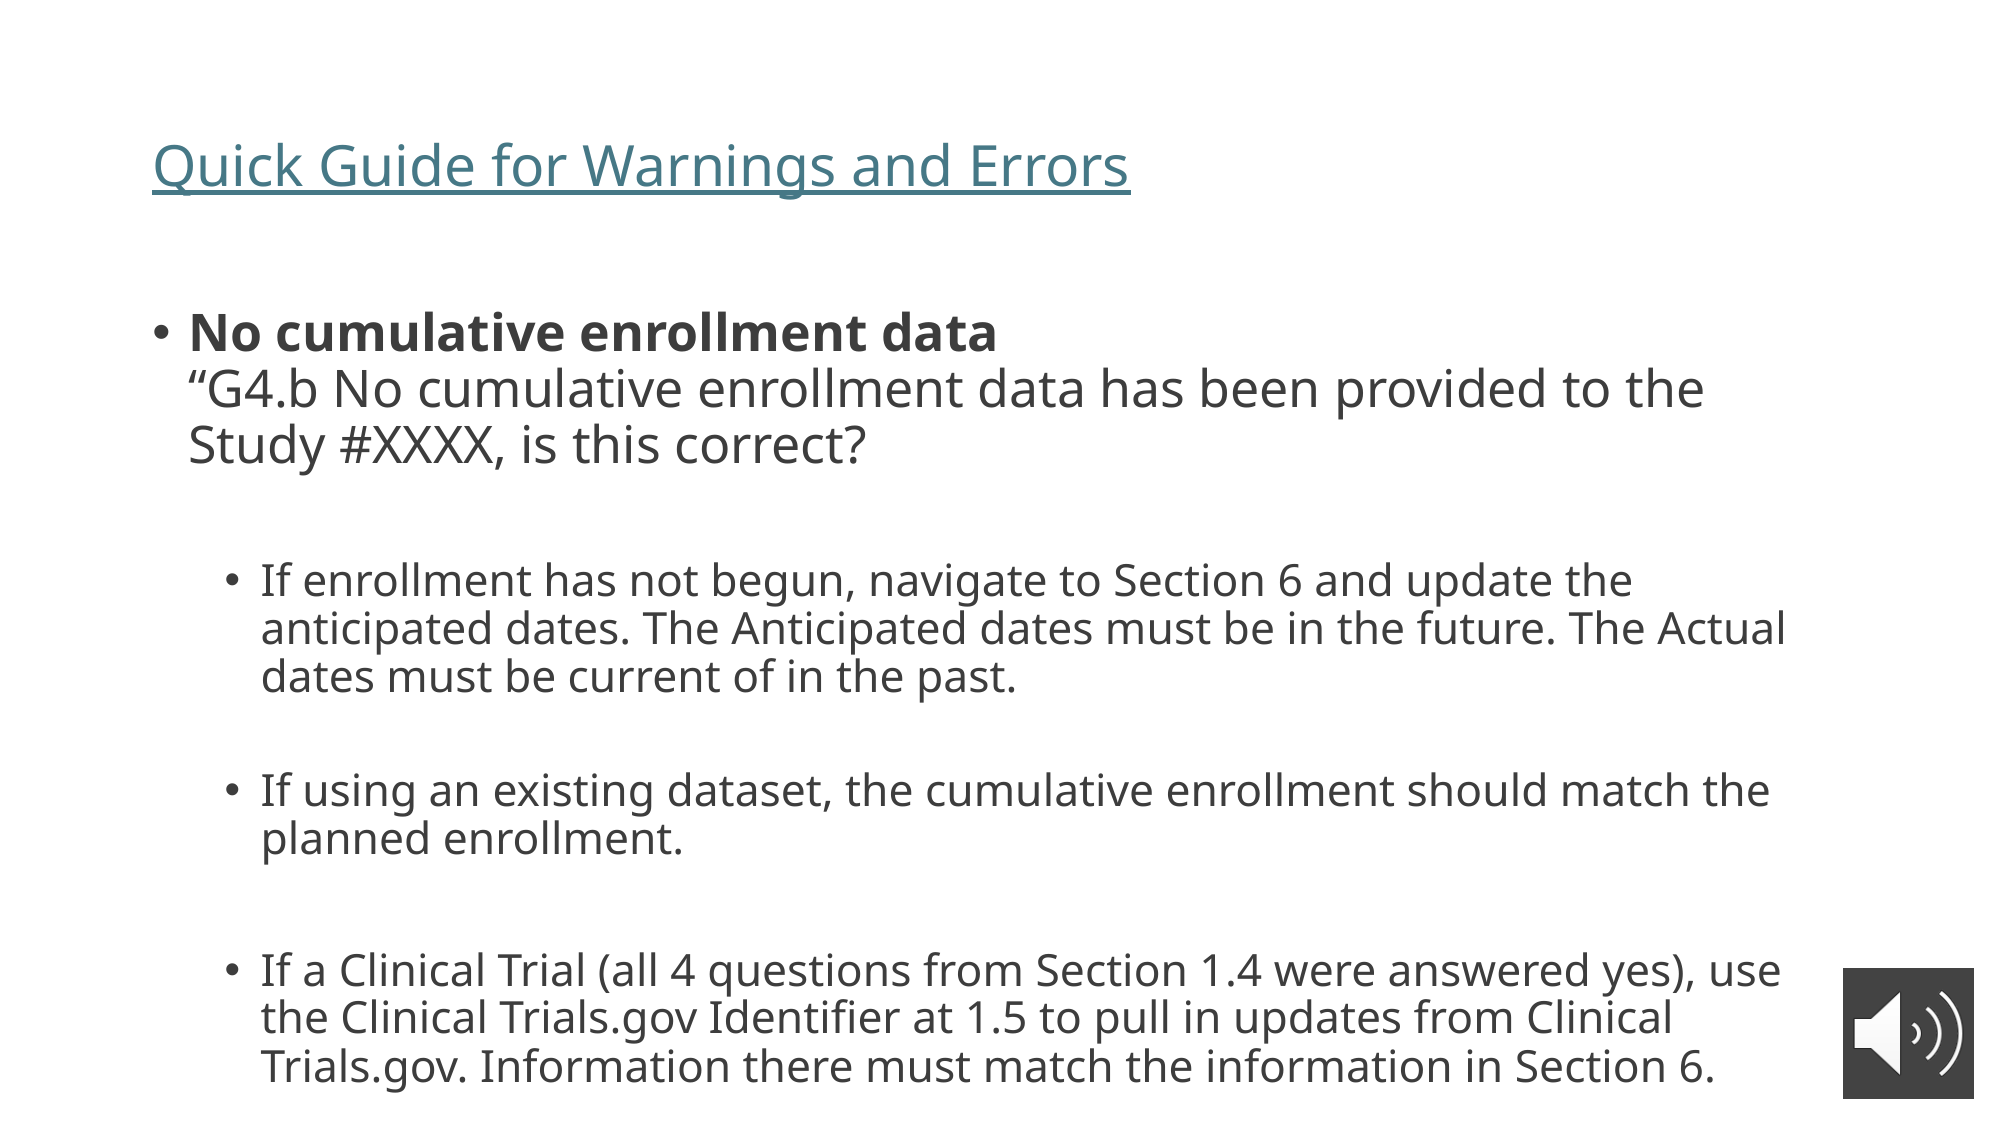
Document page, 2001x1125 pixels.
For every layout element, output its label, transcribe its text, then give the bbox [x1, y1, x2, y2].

picture [1841, 966, 1976, 1101]
list No cumulative enrollment data “G4.b No cumulative enrollment data has been provided to the Study #XXXX, is this correct? If enrollment has not begun, navigate to Section 6 and update the anticipated dates. The Anticipated dates must be in the future. The Actual dates must be current of in the past. If using an existing dataset, the cumulative enrollment should match the planned enrollment. If a Clinical Trial (all 4 questions from Section 1.4 were answered yes), use the Clinical Trials.gov Identifier at 1.5 to pull in updates from Clinical Trials.gov. Information there must match the information in Section 6. [137, 299, 1863, 1105]
title Quick Guide for Warnings and Errors [137, 59, 1863, 278]
